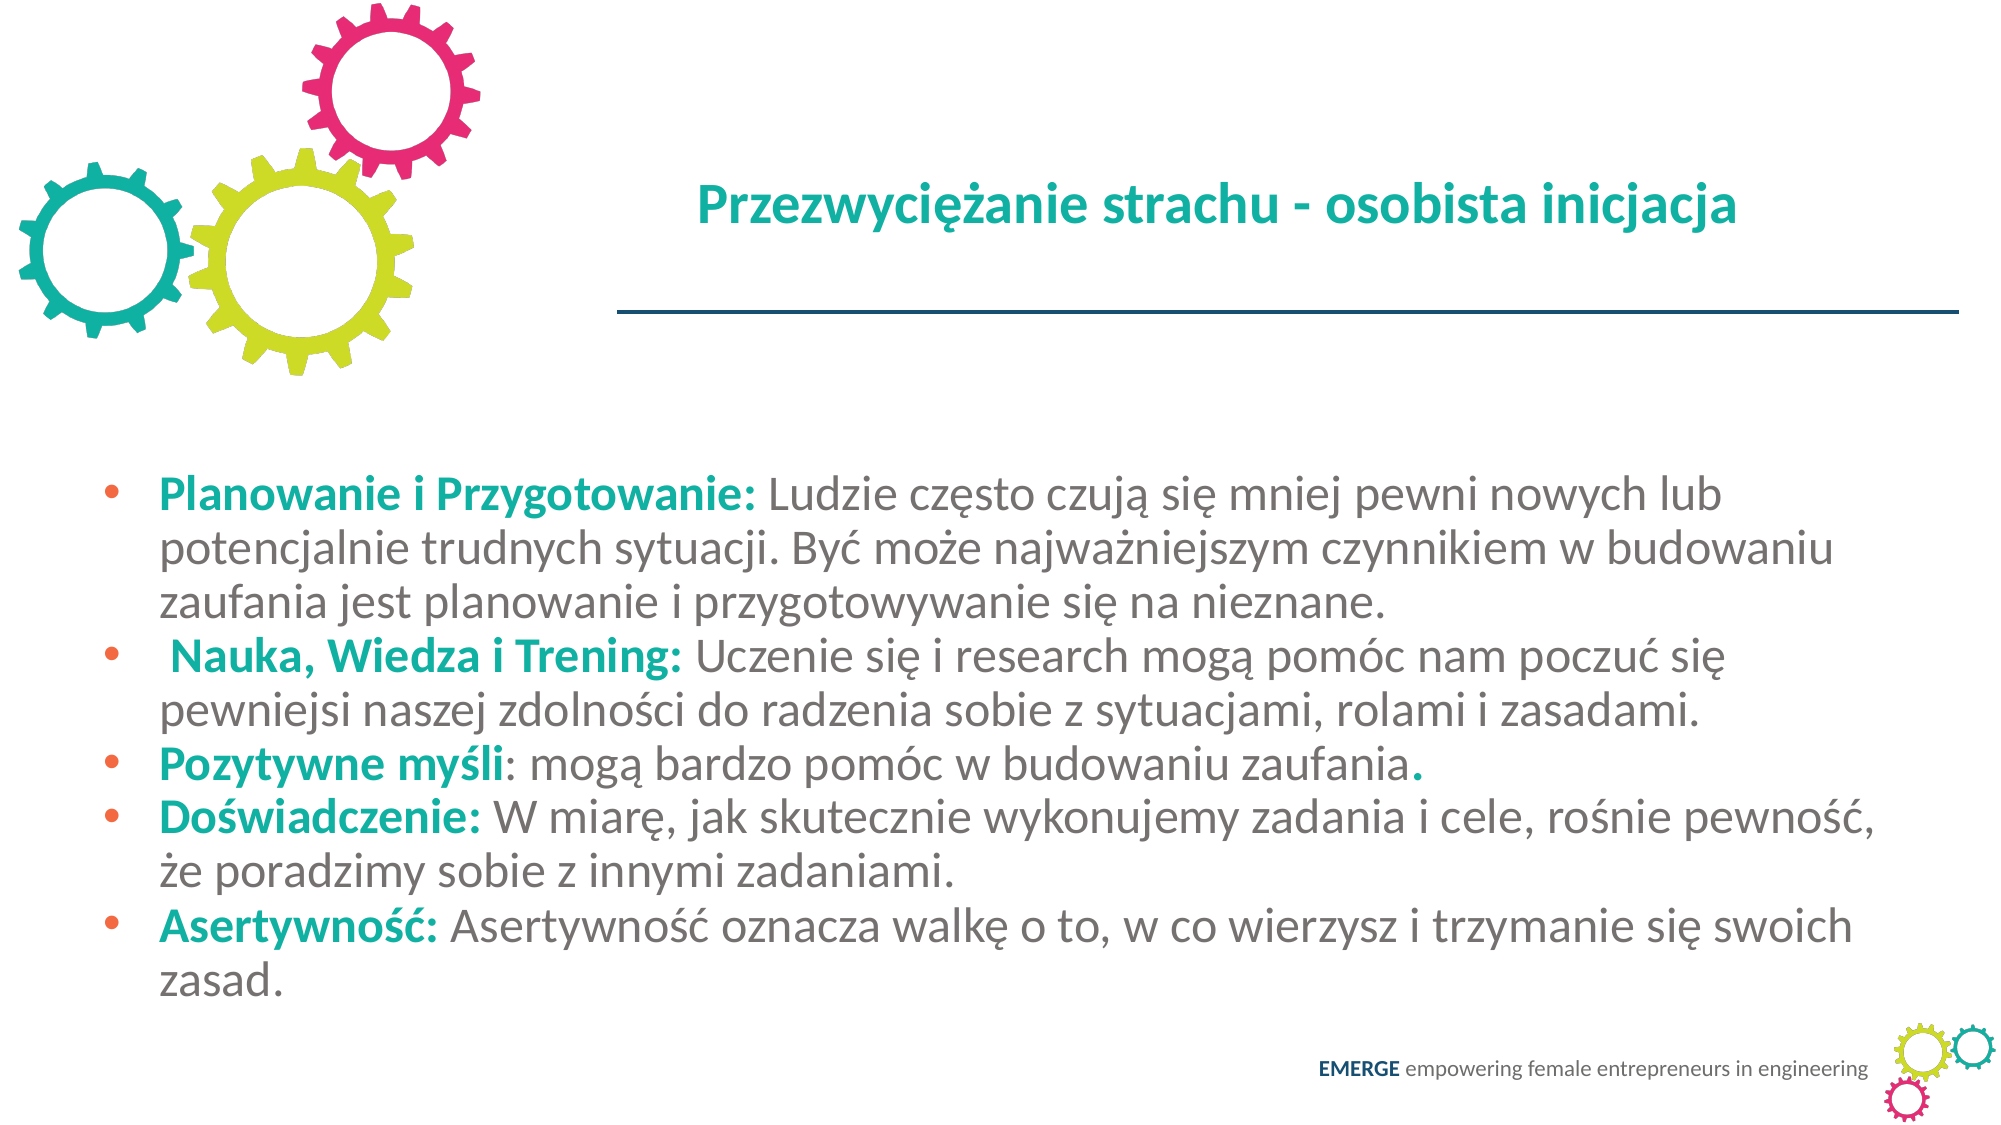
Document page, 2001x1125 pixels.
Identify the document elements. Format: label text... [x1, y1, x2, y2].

list Planowanie i Przygotowanie: Ludzie często czują się mniej pewni nowych lub potencjalnie trudnych sytuacji. Być może najważniejszym czynnikiem w budowaniu zaufania jest planowanie i przygotowywanie się na nieznane. Nauka, Wiedza i Trening: Uczenie się i research mogą pomóc nam poczuć się pewniejsi naszej zdolności do radzenia sobie z sytuacjami, rolami i zasadami. Pozytywne myśli: mogą bardzo pomóc w budowaniu zaufania. Doświadczenie: W miarę, jak skutecznie wykonujemy zadania i cele, rośnie pewność, że poradzimy sobie z innymi zadaniami. Asertywność: Asertywność oznacza walkę o to, w co wierzysz i trzymanie się swoich zasad. [88, 459, 1943, 1112]
picture [0, 0, 557, 459]
picture [1884, 1007, 2001, 1125]
list Przezwyciężanie strachu - osobista inicjacja [682, 165, 1898, 280]
